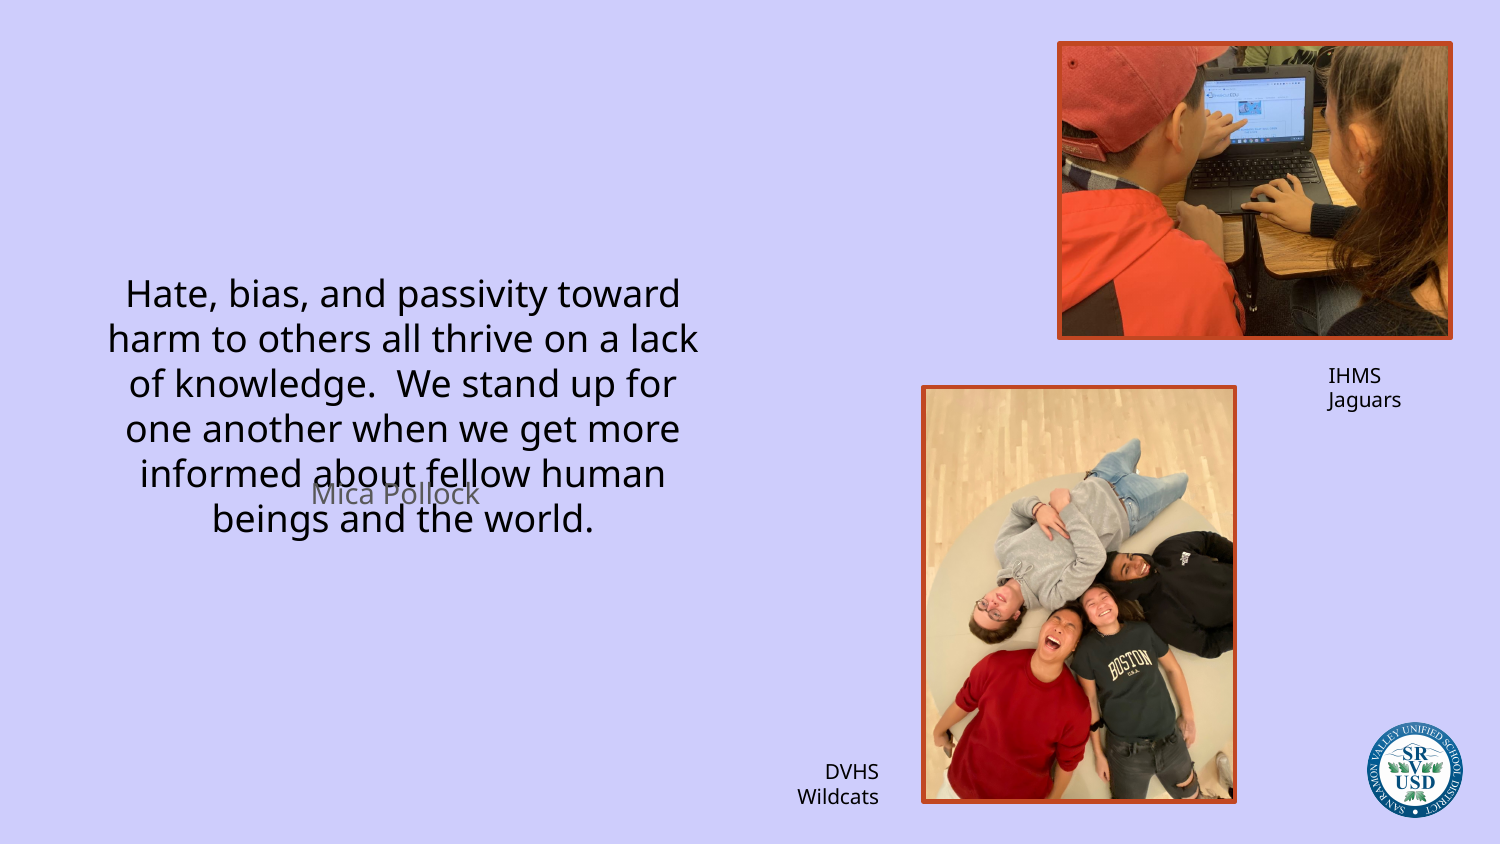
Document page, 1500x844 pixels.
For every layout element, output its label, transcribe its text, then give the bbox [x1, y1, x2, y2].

picture [925, 389, 1233, 800]
picture [1367, 721, 1463, 818]
text_box Mica Pollock [149, 460, 642, 564]
text_box IHMS Jaguars [1313, 347, 1448, 411]
text_box Hate, bias, and passivity toward harm to others all thrive on a lack of knowledge. We stand up for one another when we get more informed about fellow human beings and the world. [78, 255, 728, 528]
picture [1061, 45, 1449, 336]
text_box DVHS Wildcats [749, 743, 895, 797]
